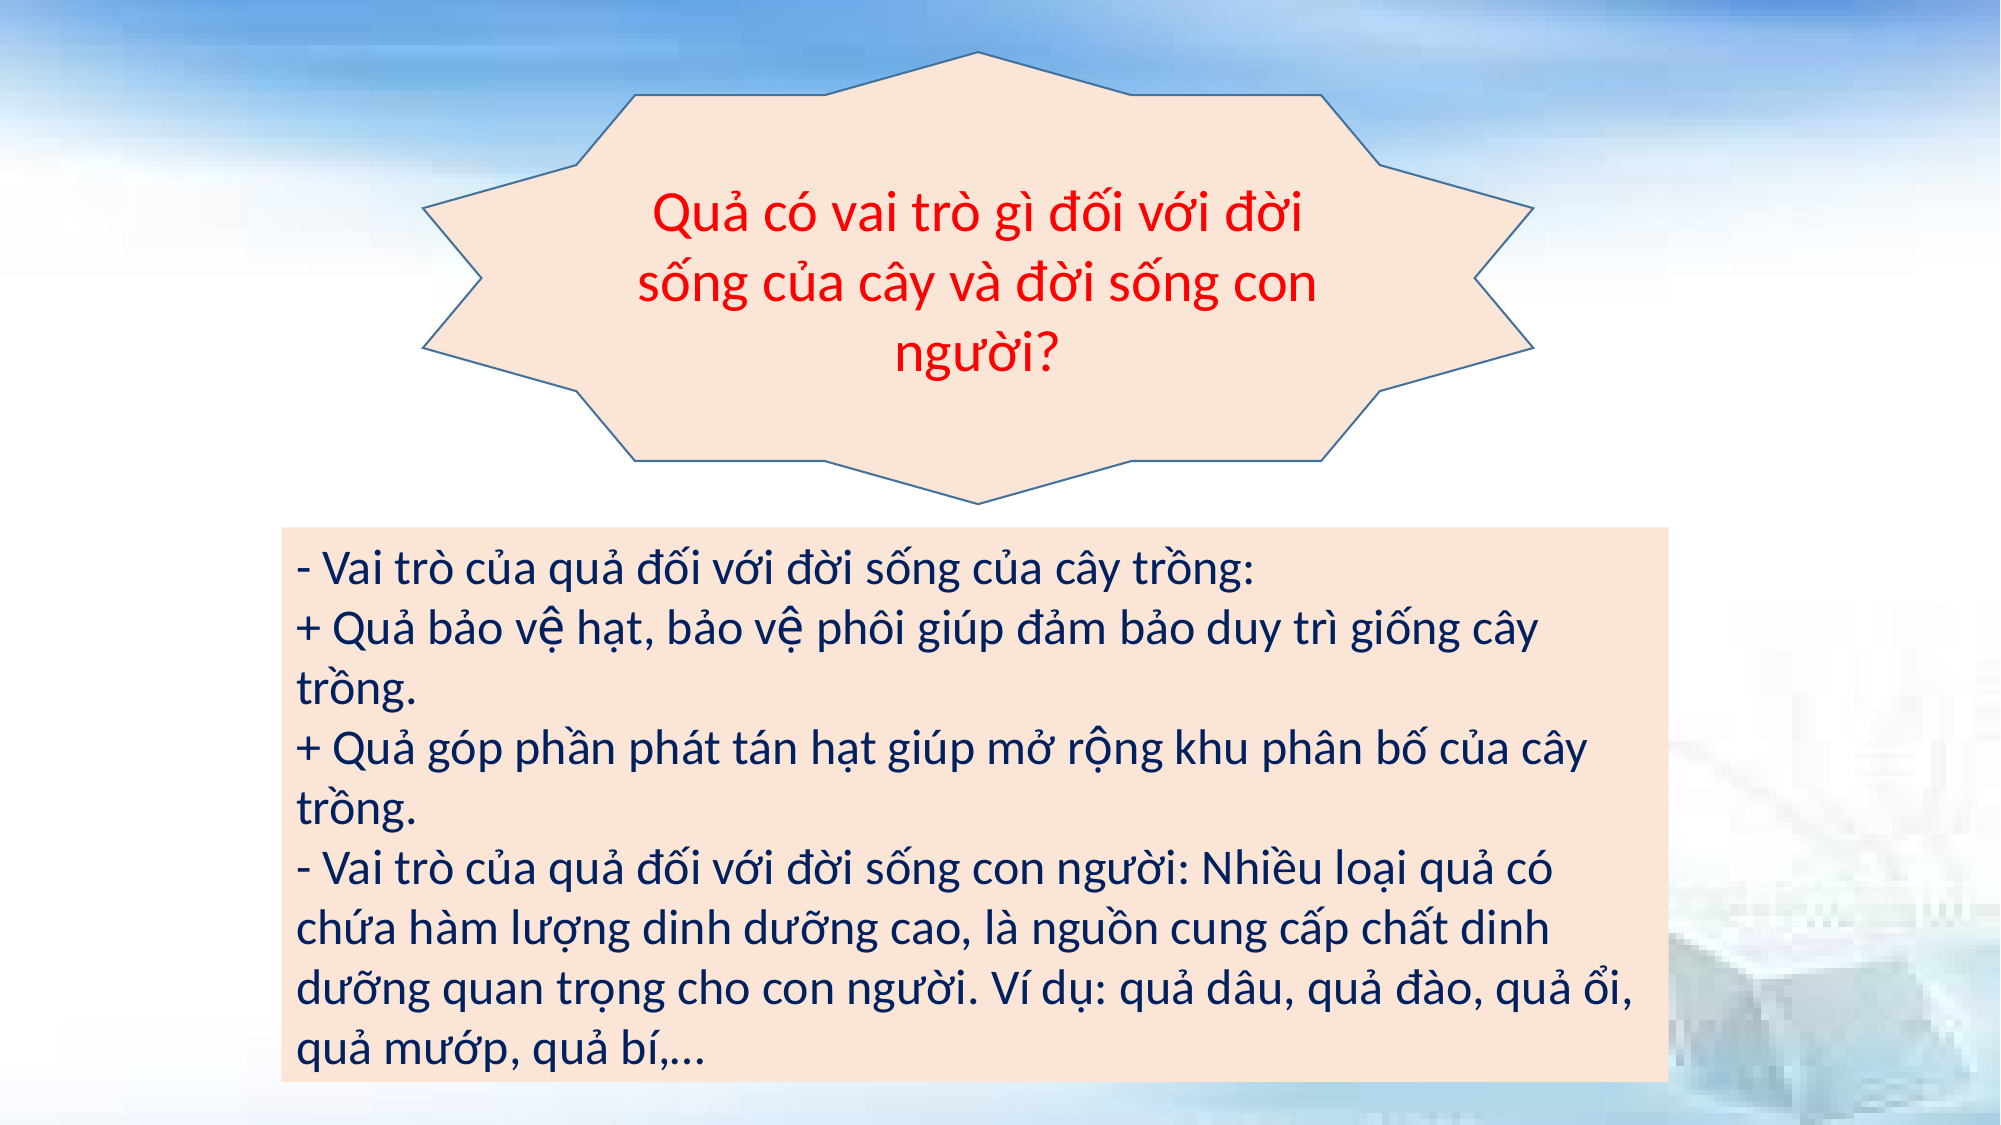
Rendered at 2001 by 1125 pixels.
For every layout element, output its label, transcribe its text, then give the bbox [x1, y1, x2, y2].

picture [0, 0, 2001, 1125]
text_box Quả có vai trò gì đối với đời sống của cây và đời sống con người? [421, 51, 1536, 506]
text_box - Vai trò của quả đối với đời sống của cây trồng: + Quả bảo vệ hạt, bảo vệ phôi giúp đảm bảo duy trì giống cây trồng. + Quả góp phần phát tán hạt giúp mở rộng khu phân bố của cây trồng. - Vai trò của quả đối với đời sống con người: Nhiều loại quả có chứa hàm lượng dinh dưỡng cao, là nguồn cung cấp chất dinh dưỡng quan trọng cho con người. Ví dụ: quả dâu, quả đào, quả ổi, quả mướp, quả bí,… [281, 527, 1669, 1083]
